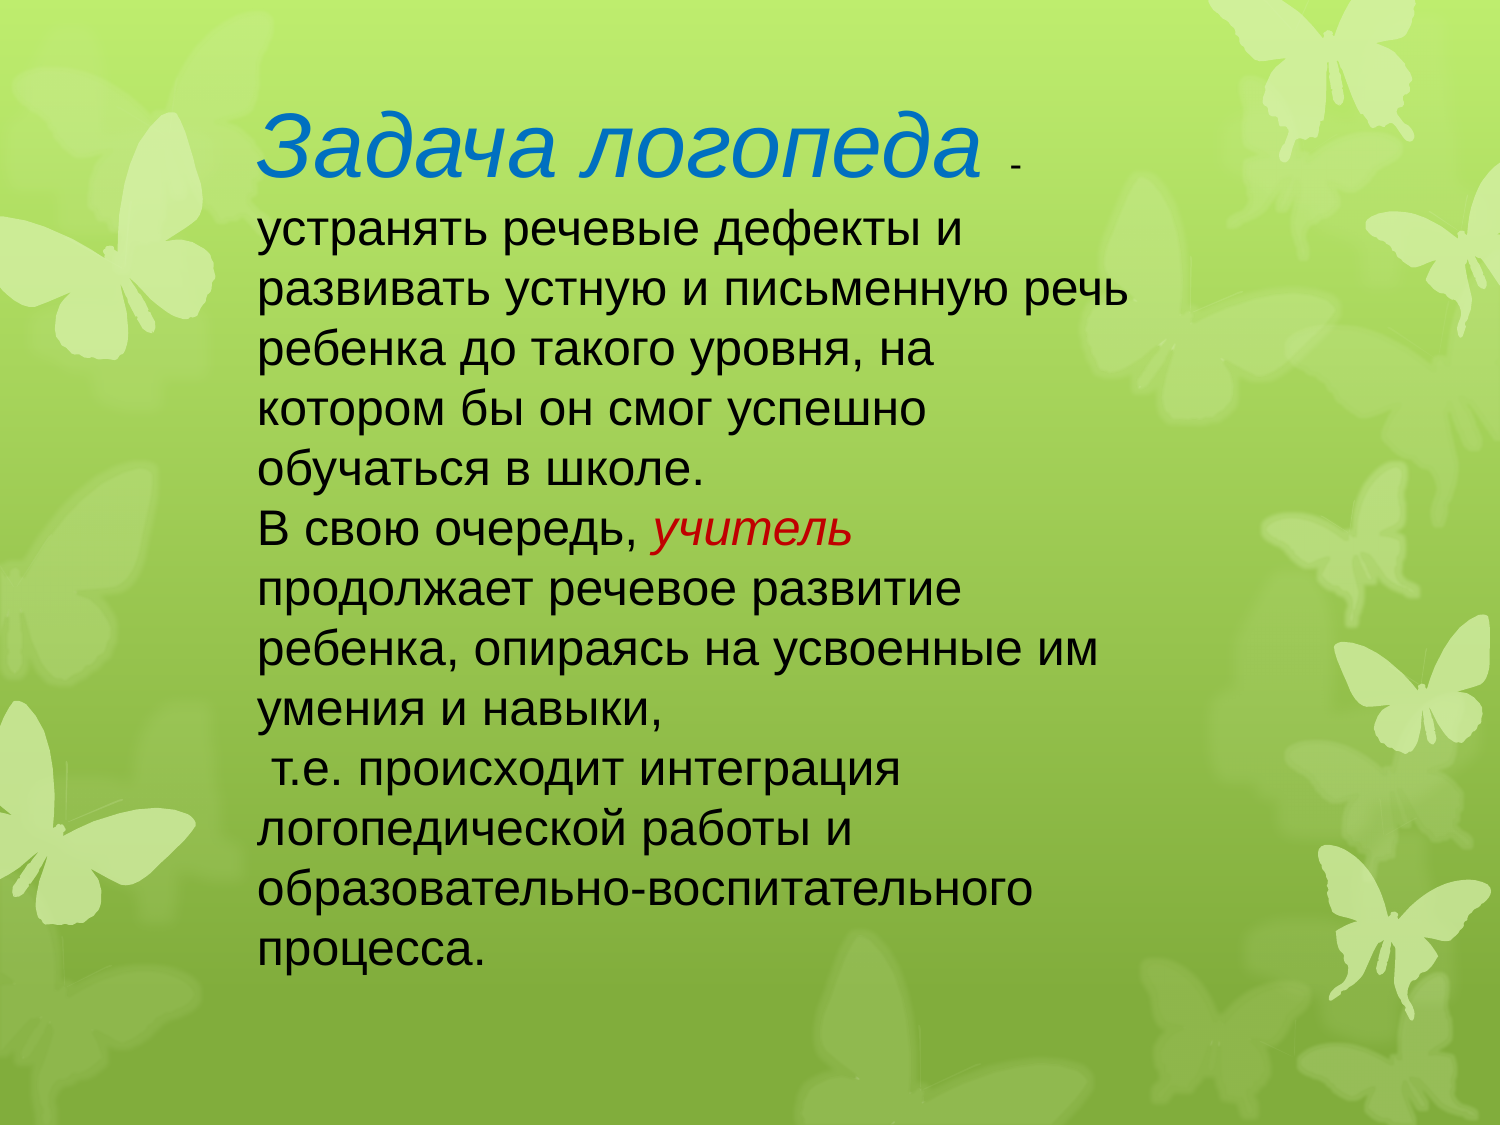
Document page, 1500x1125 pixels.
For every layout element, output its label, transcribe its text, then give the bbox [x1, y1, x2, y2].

text_box Задача логопеда - устранять речевые дефекты и развивать устную и письменную речь ребенка до такого уровня, на котором бы он смог успешно обучаться в школе. В свою очередь, учитель продолжает речевое развитие ребенка, опираясь на усвоенные им умения и навыки, т.е. происходит интеграция логопедической работы и образовательно-воспитательного процесса. [242, 78, 1152, 983]
